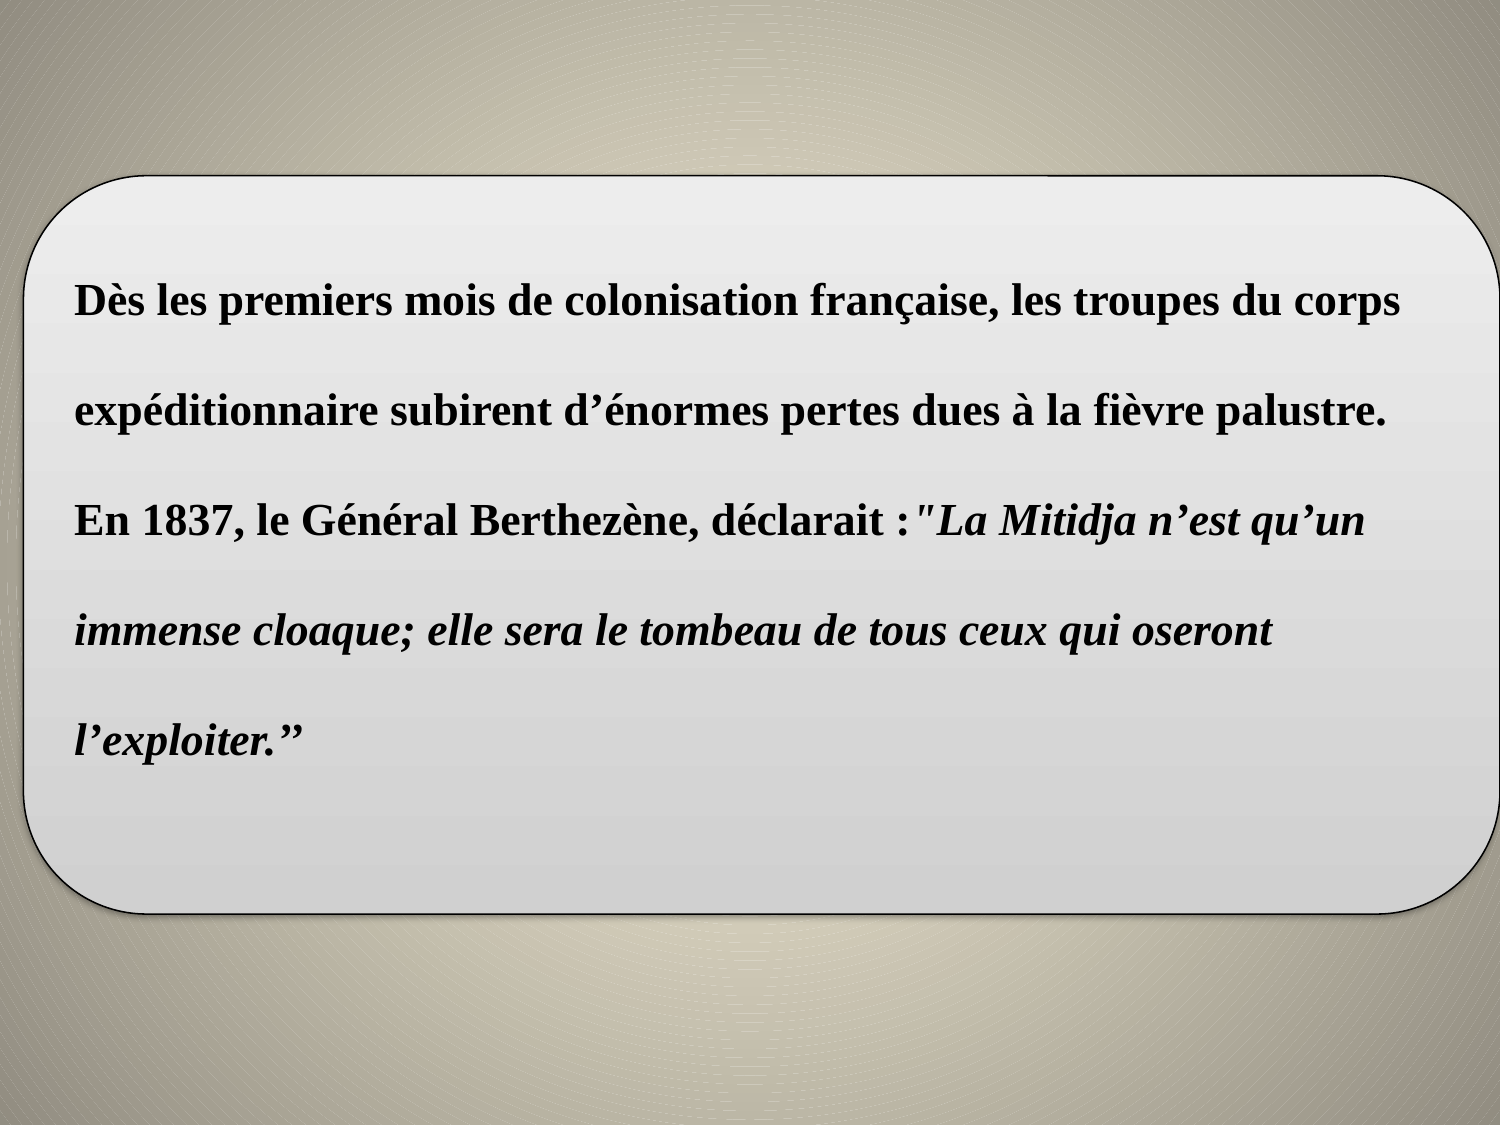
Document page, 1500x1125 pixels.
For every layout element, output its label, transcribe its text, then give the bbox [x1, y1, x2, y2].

text_box Dès les premiers mois de colonisation française, les troupes du corps expéditionnaire subirent d’énormes pertes dues à la fièvre palustre. En 1837, le Général Berthezène, déclarait :"La Mitidja n’est qu’un immense cloaque; elle sera le tombeau de tous ceux qui oseront l’exploiter.’’ [22, 174, 1500, 915]
